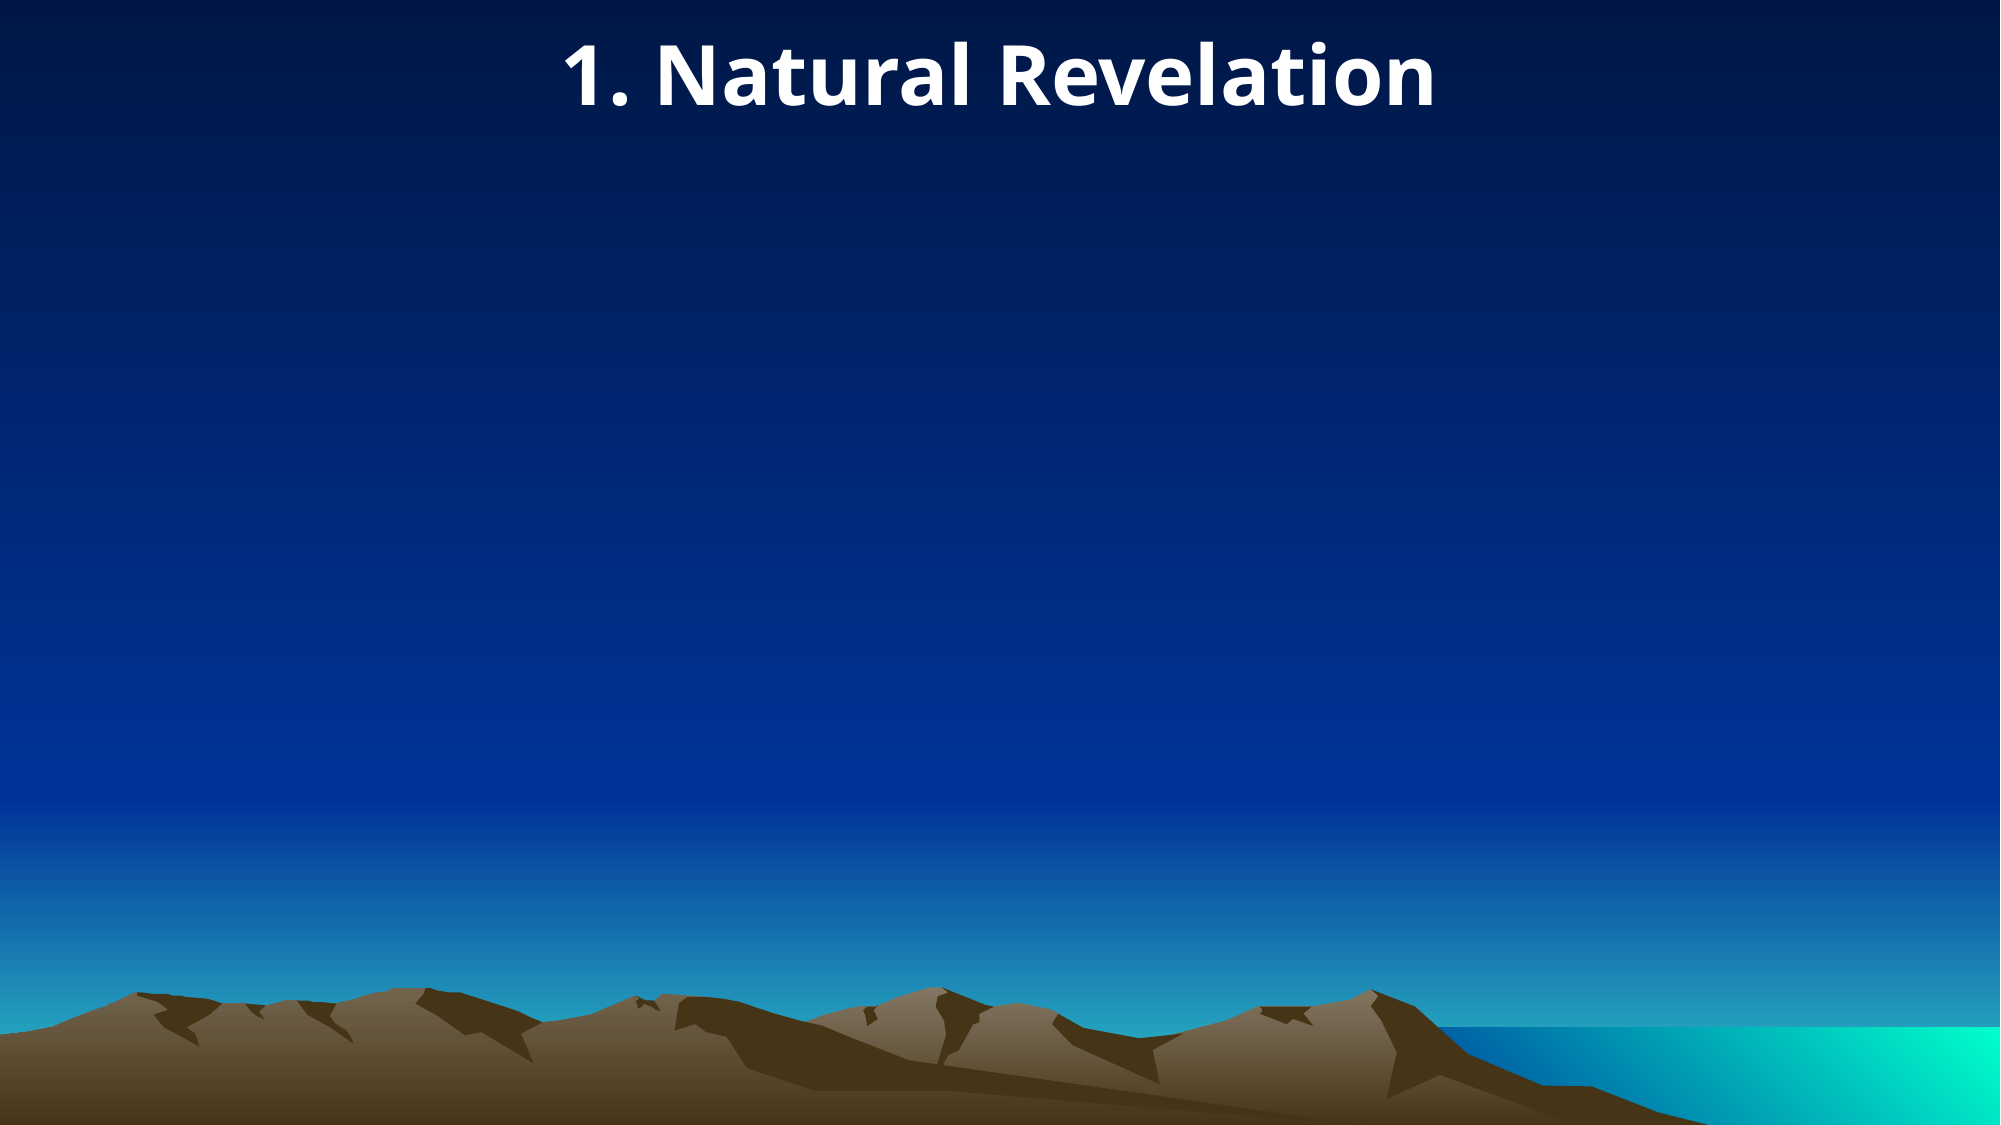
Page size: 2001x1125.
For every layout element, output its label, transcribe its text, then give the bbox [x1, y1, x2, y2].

text_box 1. Natural Revelation [0, 0, 2000, 938]
